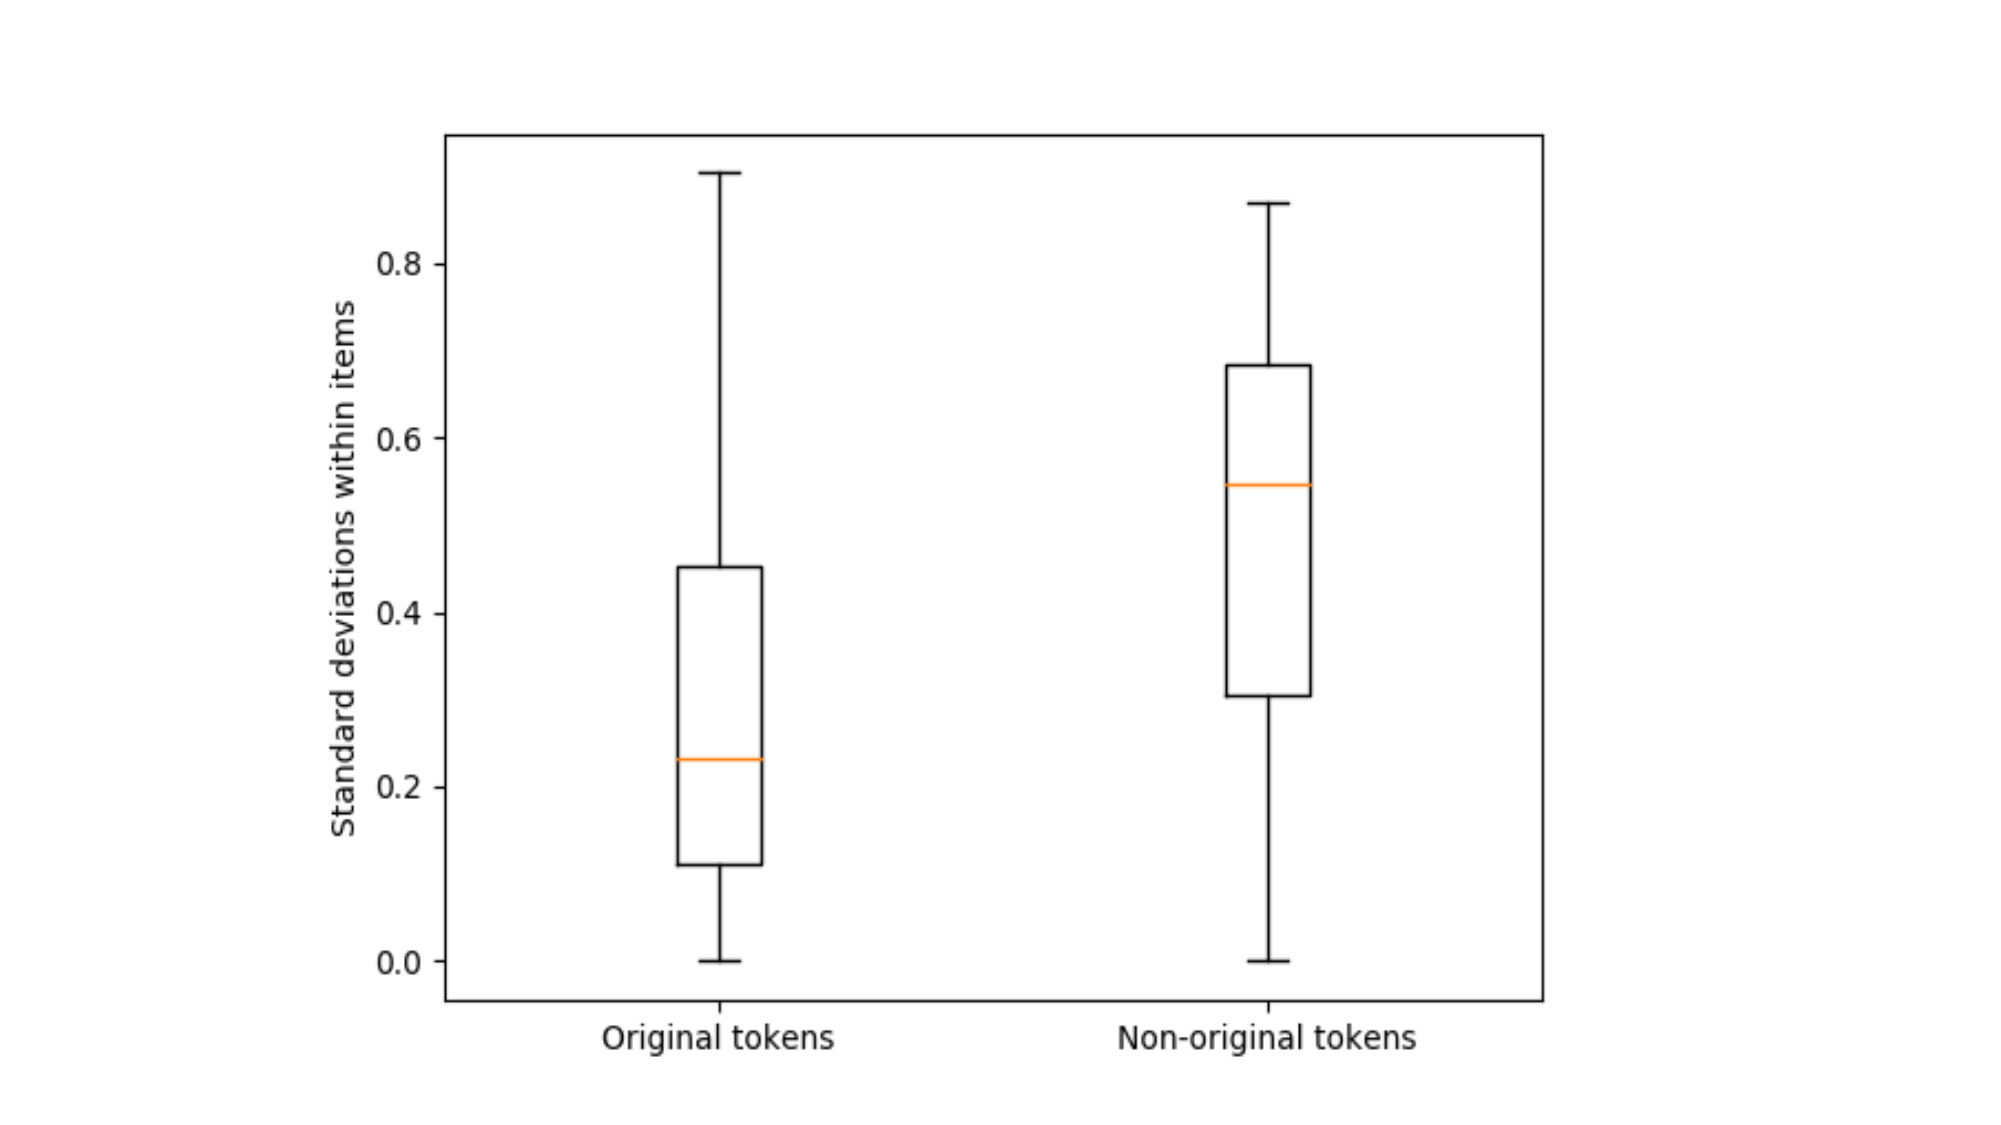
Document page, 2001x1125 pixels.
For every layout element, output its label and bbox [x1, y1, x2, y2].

picture [268, 0, 1684, 1125]
